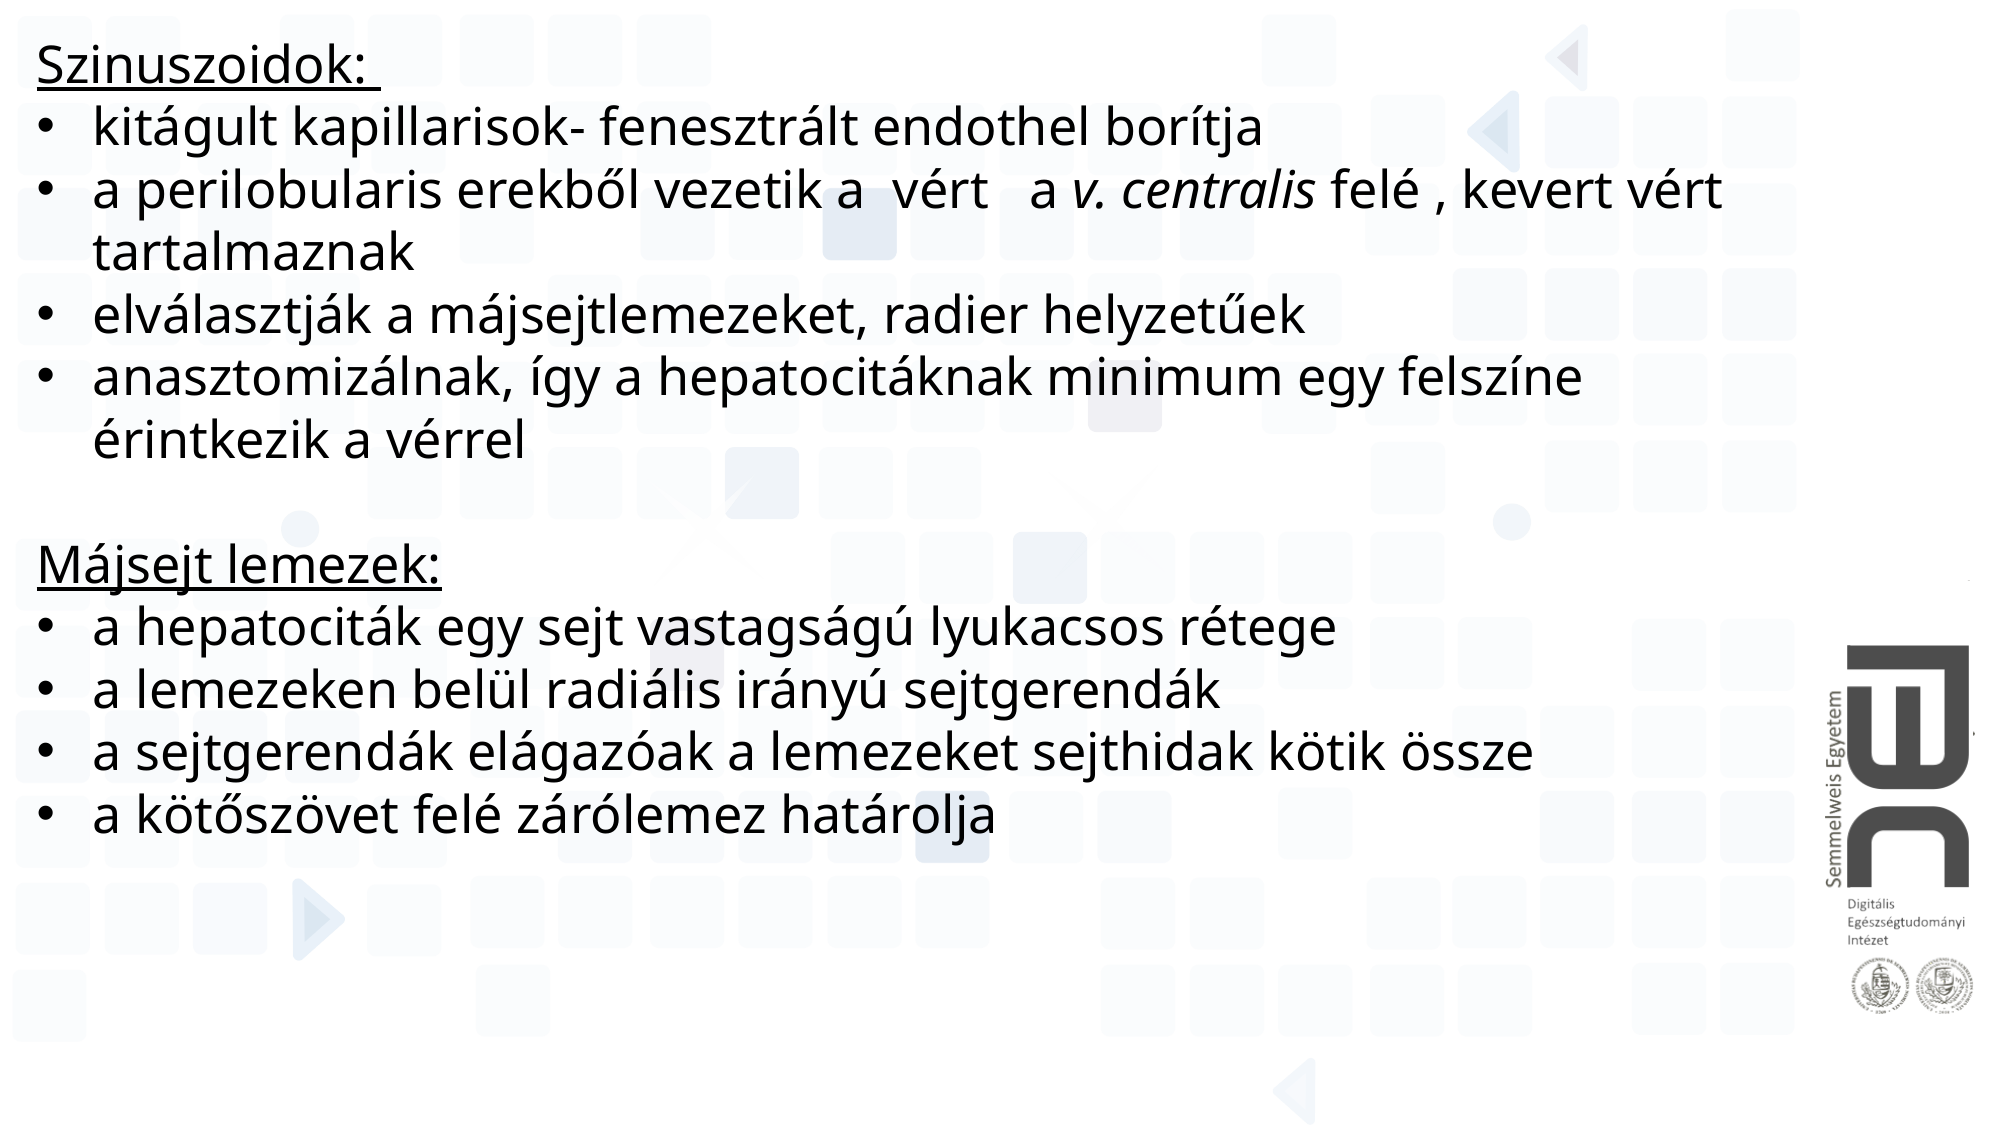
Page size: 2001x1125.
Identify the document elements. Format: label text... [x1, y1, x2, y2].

text_box Szinuszoidok: kitágult kapillarisok- fenesztrált endothel borítja a perilobularis erekből vezetik a vért a v. centralis felé , kevert vért tartalmaznak elválasztják a májsejtlemezeket, radier helyzetűek anasztomizálnak, így a hepatocitáknak minimum egy felszíne érintkezik a vérrel Májsejt lemezek: a hepatociták egy sejt vastagságú lyukacsos rétege a lemezeken belül radiális irányú sejtgerendák a sejtgerendák elágazóak a lemezeket sejthidak kötik össze a kötőszövet felé zárólemez határolja [21, 23, 1828, 914]
picture [1825, 580, 1975, 1014]
